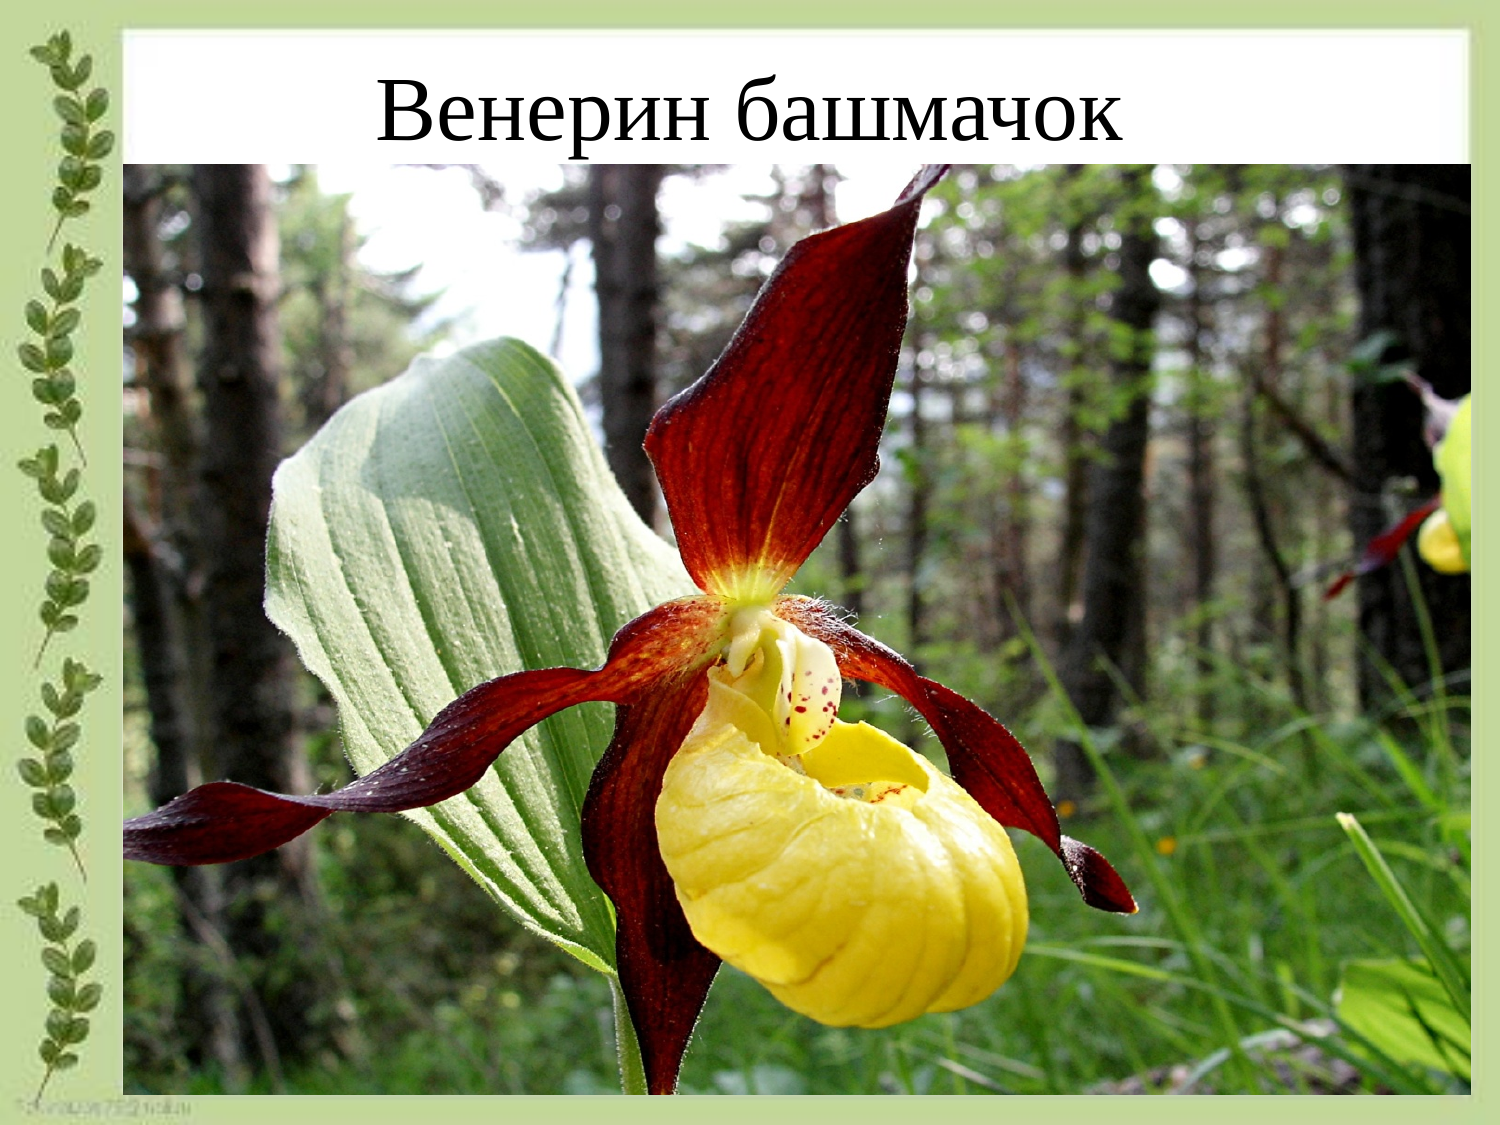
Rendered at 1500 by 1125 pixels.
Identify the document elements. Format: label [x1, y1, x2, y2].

list [123, 163, 1471, 1095]
picture [0, 0, 1500, 1125]
